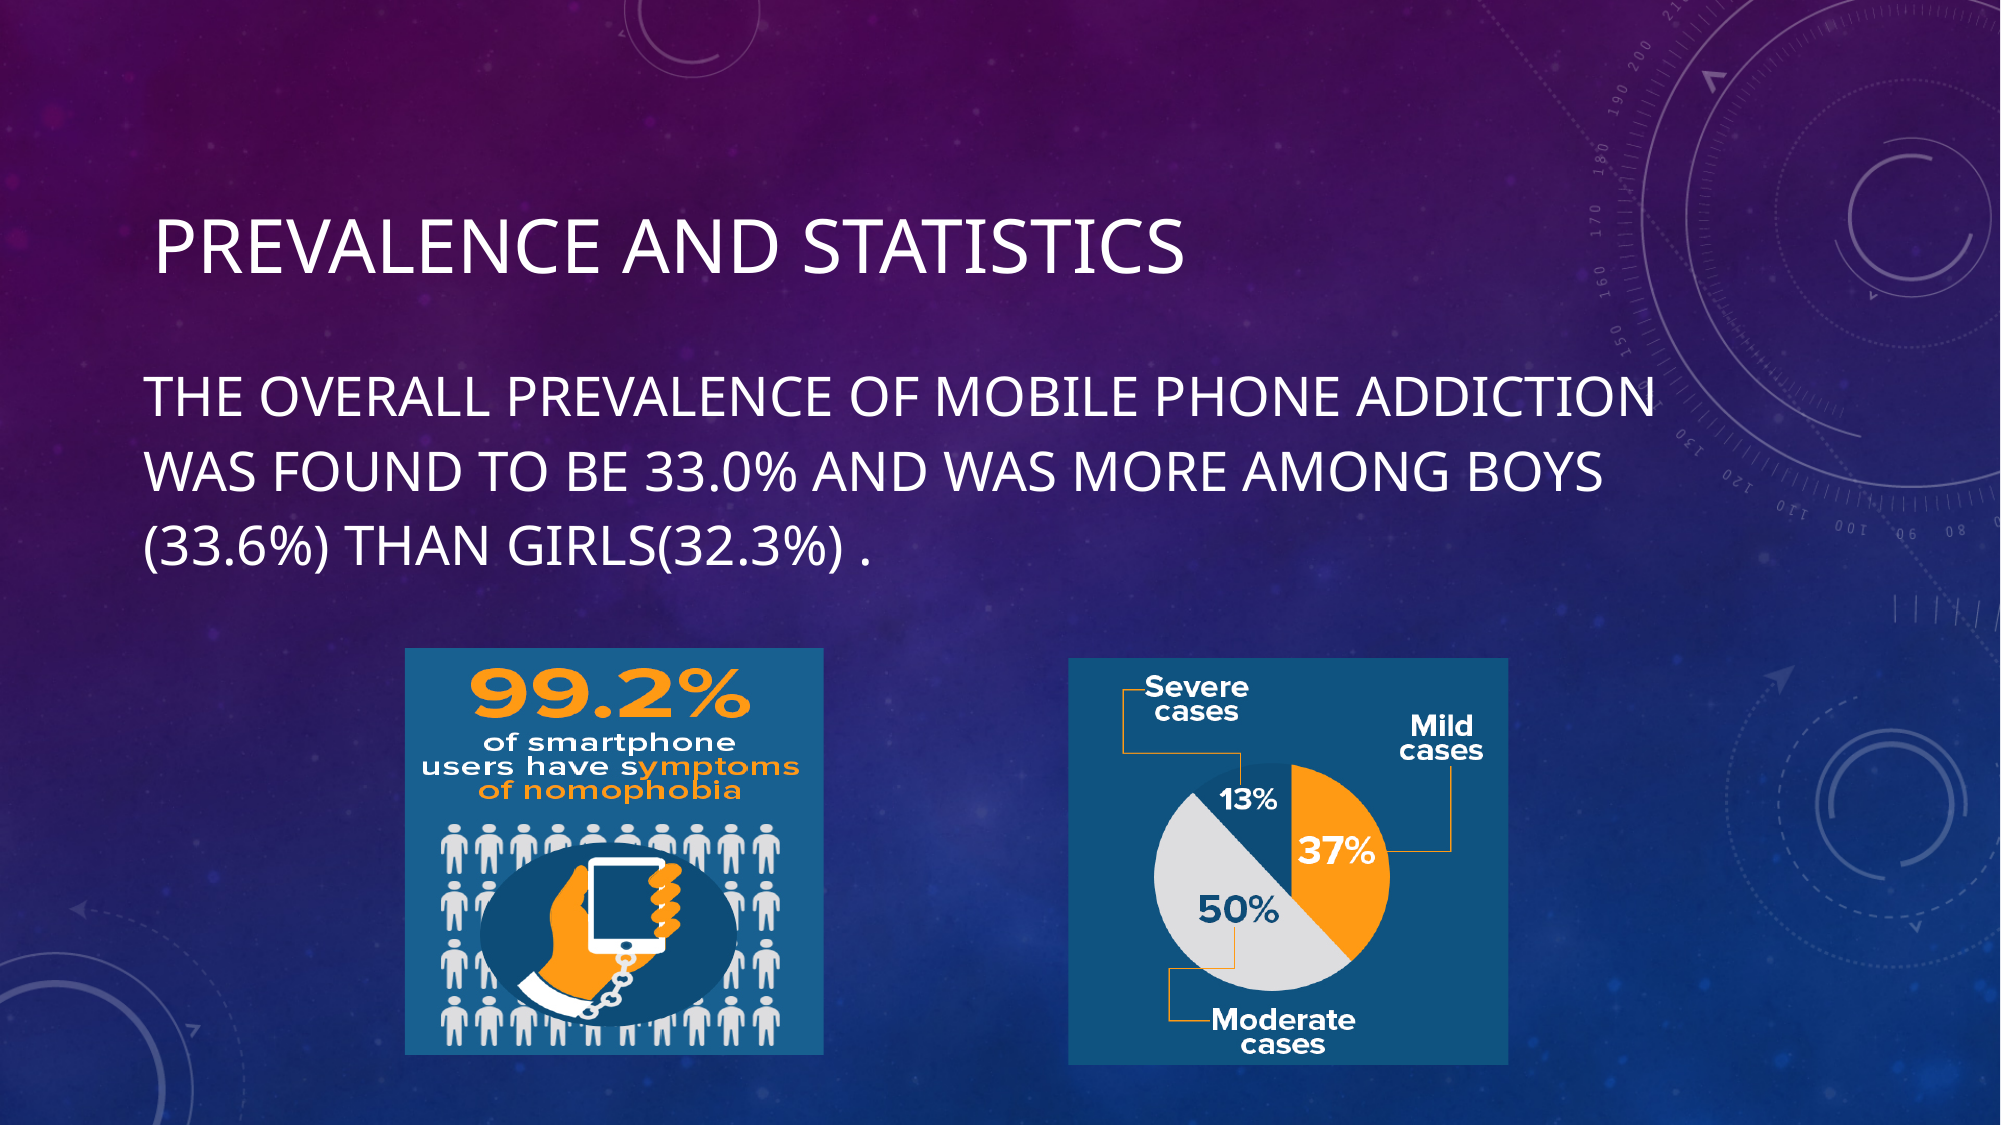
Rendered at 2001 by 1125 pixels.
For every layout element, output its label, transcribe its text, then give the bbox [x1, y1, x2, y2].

text_box Prevalence and statistics [137, 125, 1800, 364]
title The overall prevalence of mobile phone addiction was found to be 33.0% and was more among boys (33.6%) than girls(32.3%) . [128, 350, 1791, 590]
picture [0, 0, 2001, 1125]
